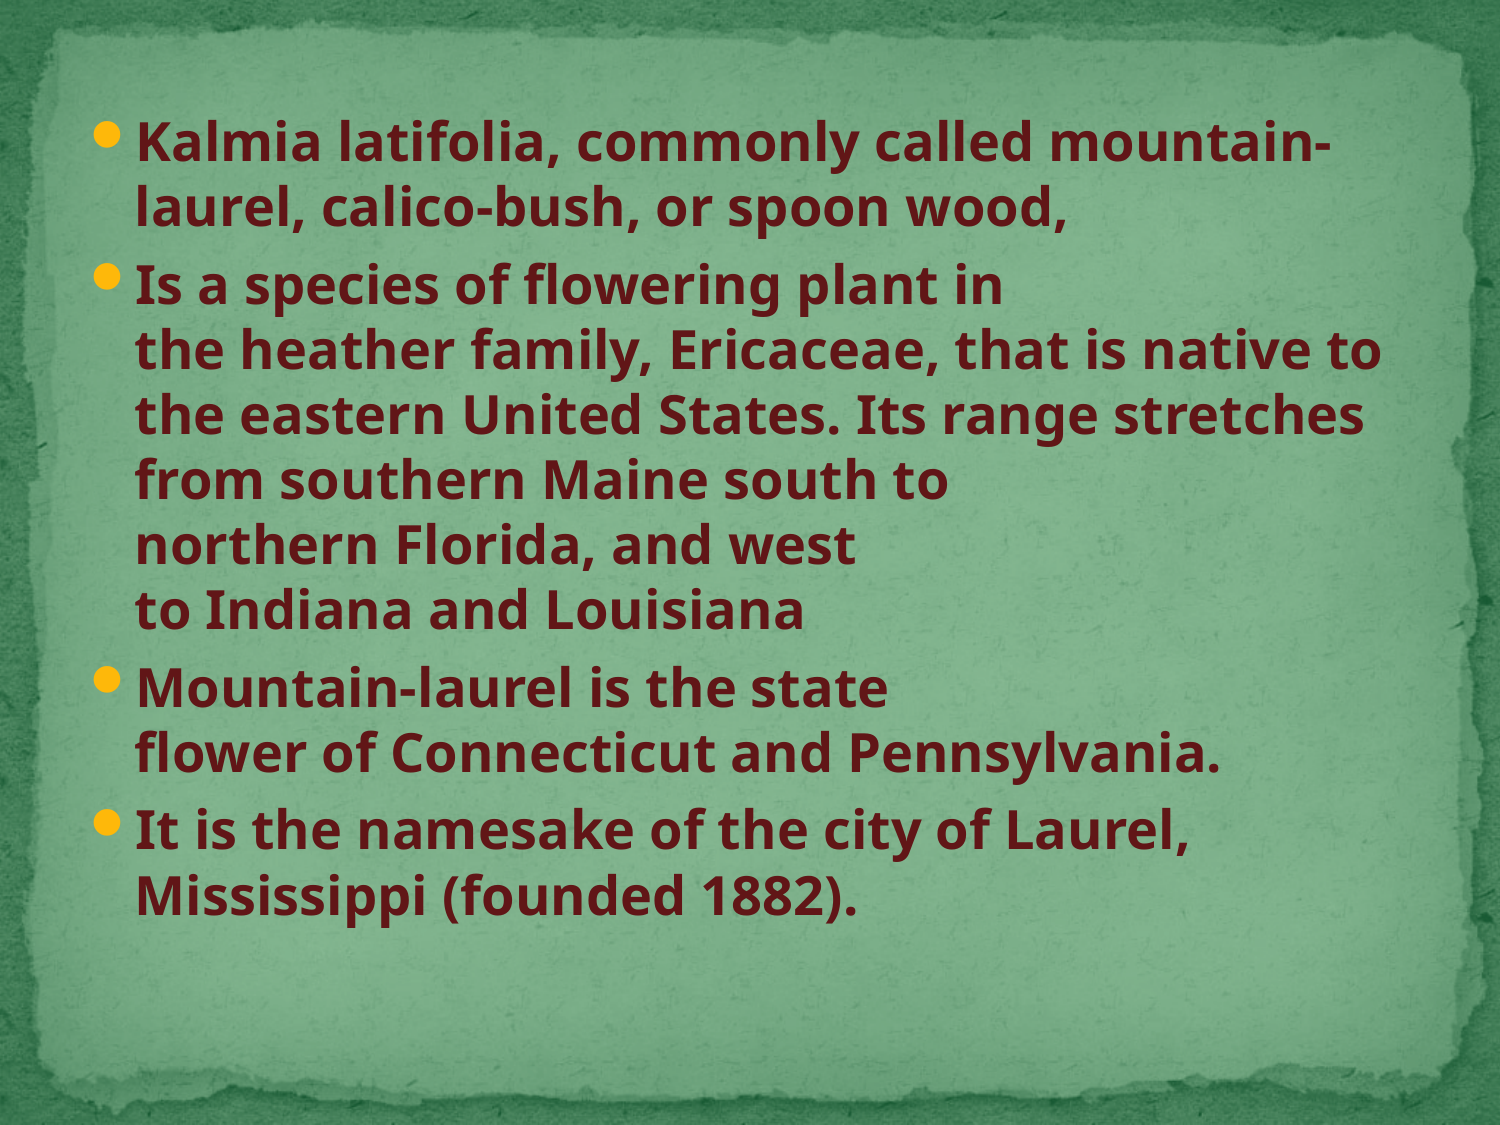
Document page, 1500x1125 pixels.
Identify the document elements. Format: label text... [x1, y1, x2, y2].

list Kalmia latifolia, commonly called mountain-laurel, calico-bush, or spoon wood, Is a species of flowering plant in the heather family, Ericaceae, that is native to the eastern United States. Its range stretches from southern Maine south to northern Florida, and west to Indiana and Louisiana Mountain-laurel is the state flower of Connecticut and Pennsylvania. It is the namesake of the city of Laurel, Mississippi (founded 1882). [75, 99, 1425, 1000]
